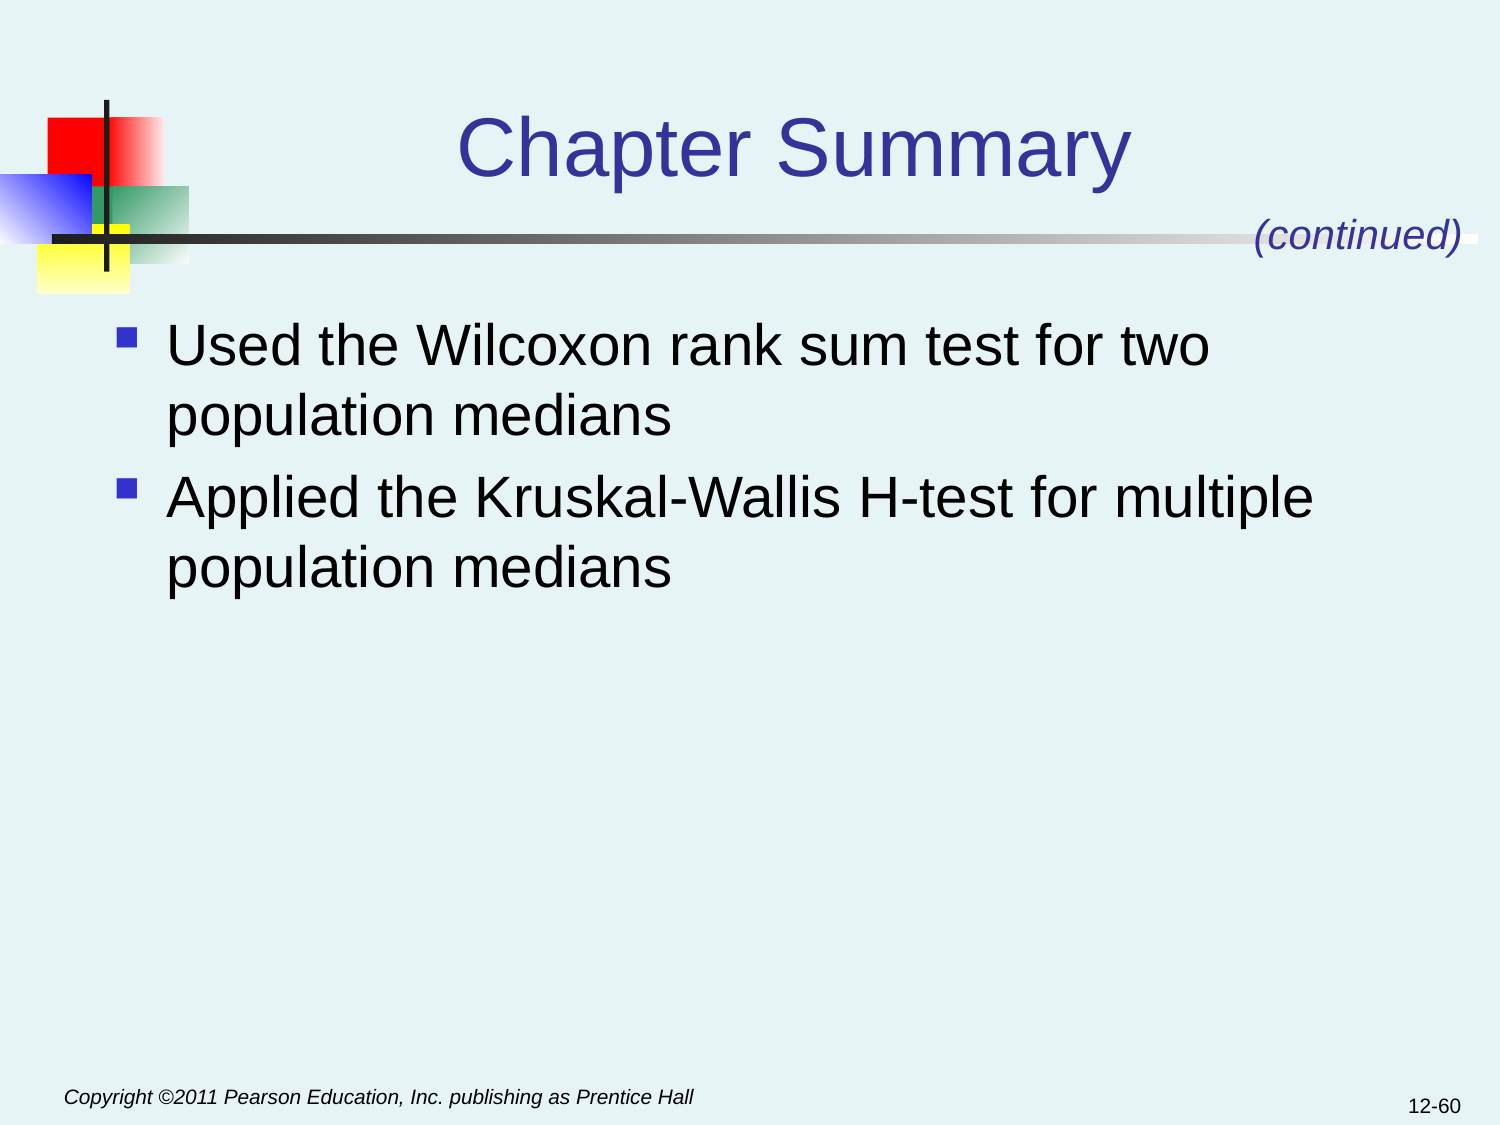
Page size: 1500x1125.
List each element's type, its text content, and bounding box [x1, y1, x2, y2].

text_box (continued) [1238, 200, 1478, 265]
list Used the Wilcoxon rank sum test for two population medians Applied the Kruskal-Wallis H-test for multiple population medians [99, 299, 1426, 1044]
slide_number 12-60 [1124, 1071, 1476, 1125]
title Chapter Summary [188, 37, 1401, 201]
